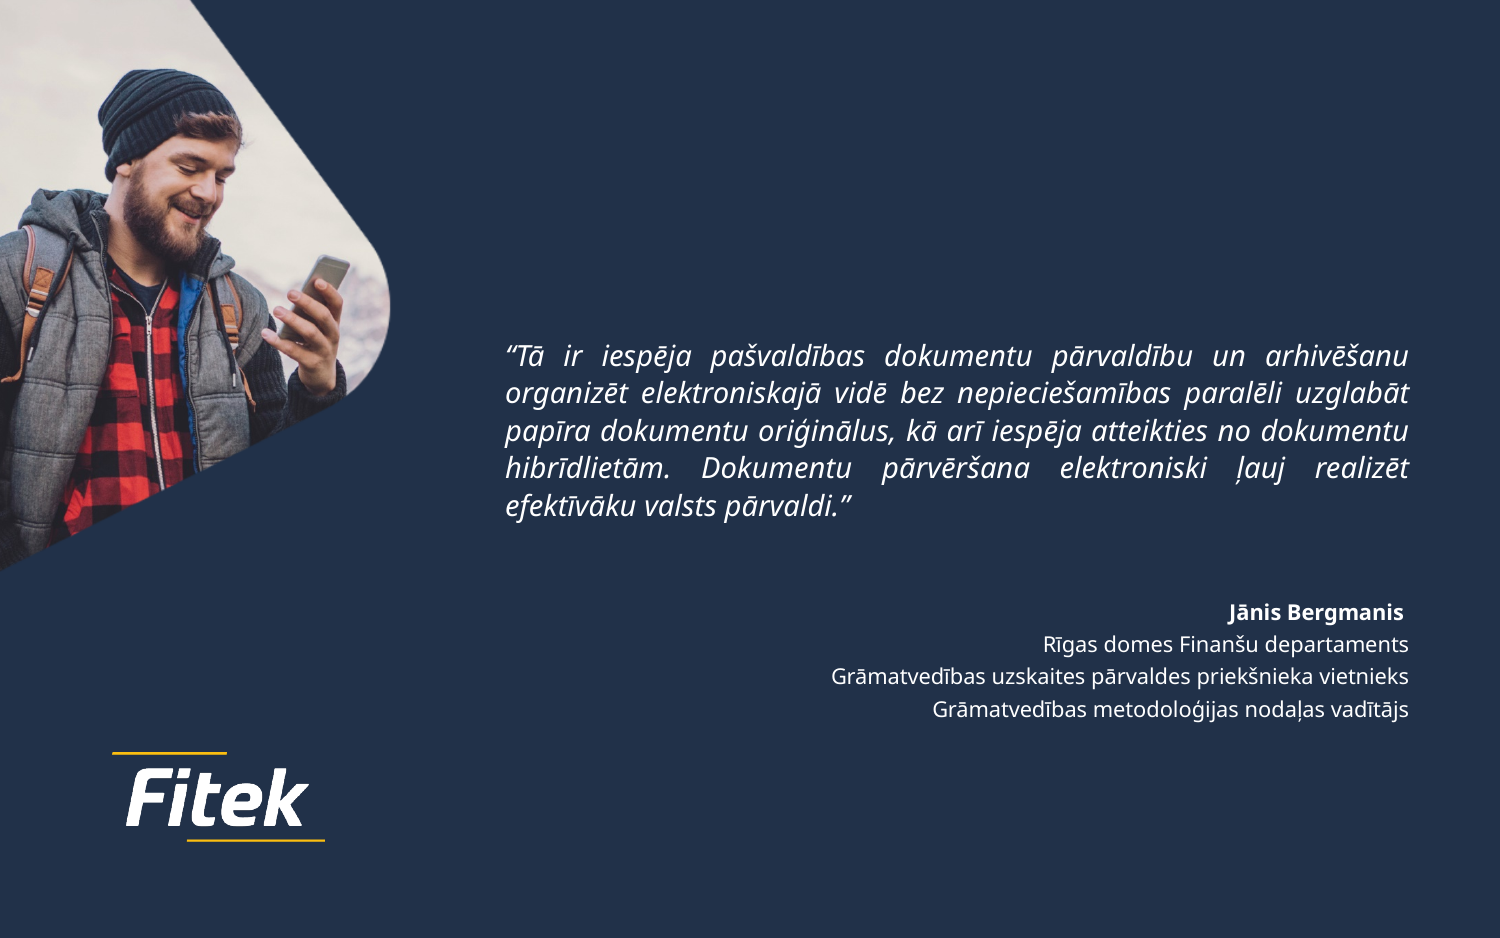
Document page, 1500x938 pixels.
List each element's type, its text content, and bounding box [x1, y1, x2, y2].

picture [0, 0, 1500, 938]
list “Tā ir iespēja pašvaldības dokumentu pārvaldību un arhivēšanu organizēt elektroniskajā vidē bez nepieciešamības paralēli uzglabāt papīra dokumentu oriģinālus, kā arī iespēja atteikties no dokumentu hibrīdlietām. Dokumentu pārvēršana elektroniski ļauj realizēt efektīvāku valsts pārvaldi.” Jānis Bergmanis Rīgas domes Finanšu departaments Grāmatvedības uzskaites pārvaldes priekšnieka vietnieks Grāmatvedības metodoloģijas nodaļas vadītājs [490, 326, 1425, 838]
